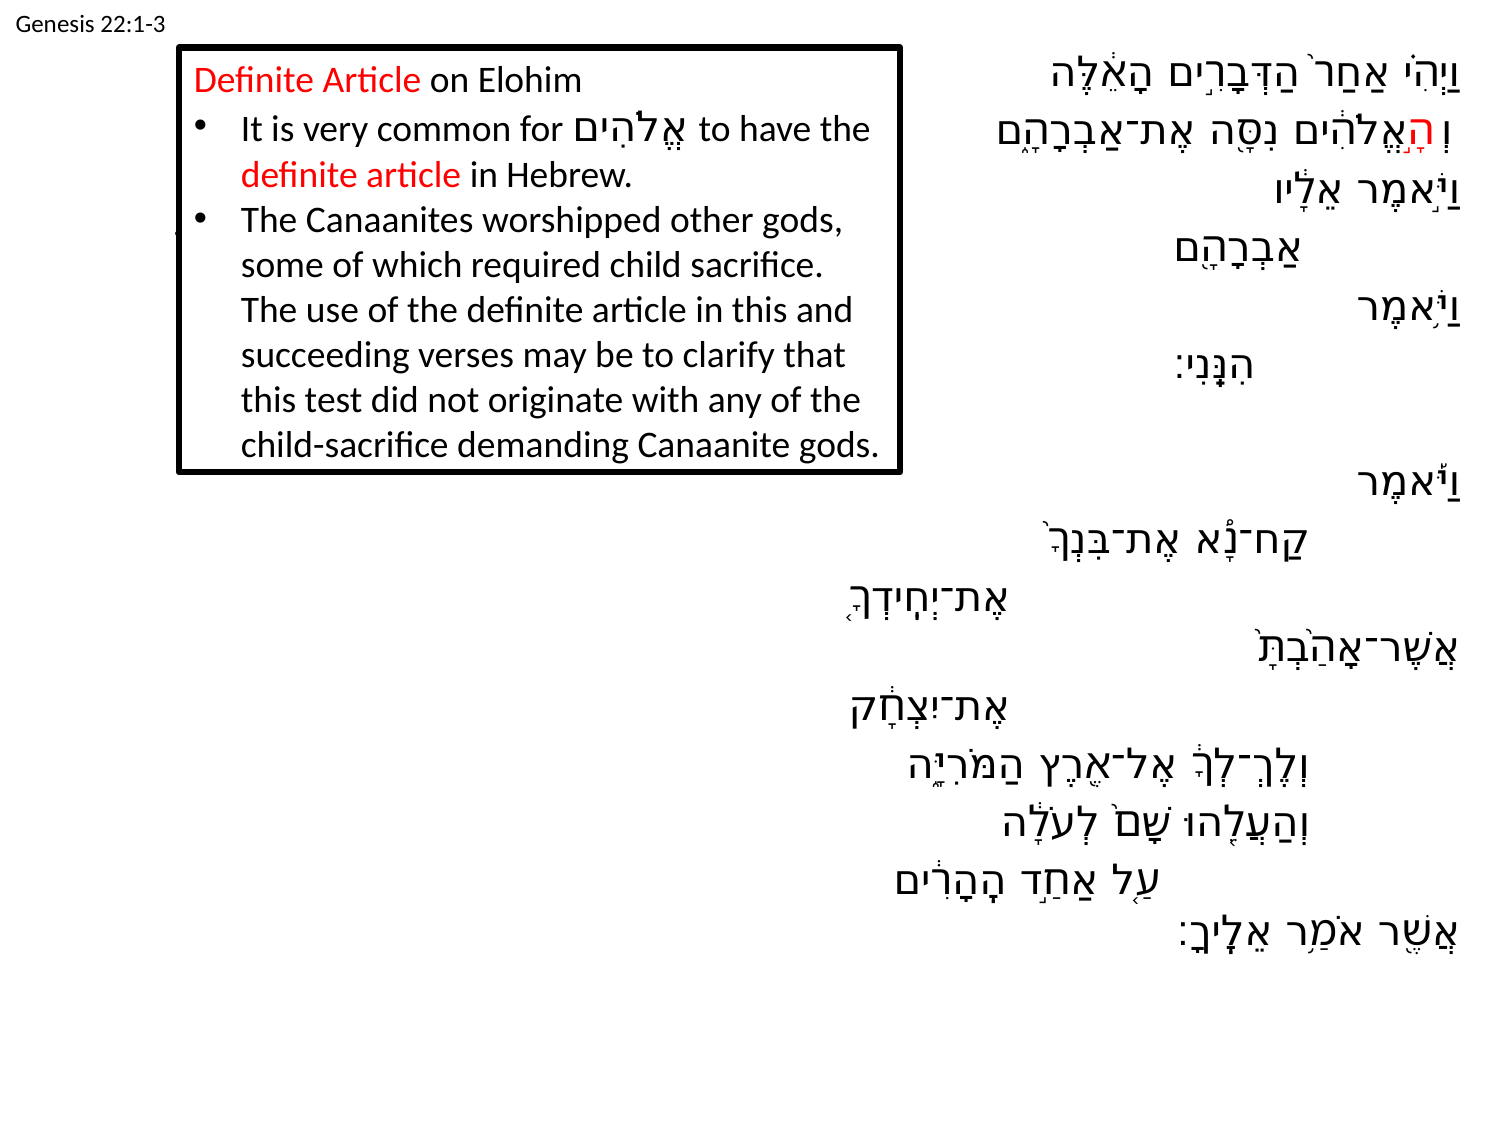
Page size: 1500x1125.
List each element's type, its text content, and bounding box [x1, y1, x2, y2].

text_box וַיְהִ֗י אַחַר֙ הַדְּבָרִ֣ים הָאֵ֔לֶּה וְהָ֣אֱלֹהִ֔ים נִסָּ֖ה אֶת־אַבְרָהָ֑ם וַיֹּ֣אמֶר אֵלָ֔יו אַבְרָהָ֖ם וַיֹּ֥אמֶר הִנֵּֽנִי׃ וַיֹּ֡אמֶר קַח־נָ֠א אֶת־בִּנְךָ֨ אֶת־יְחִֽידְךָ֤ אֲשֶׁר־אָהַ֙בְתָּ֙ אֶת־יִצְחָ֔ק וְלֶךְ־לְךָ֔ אֶל־אֶ֖רֶץ הַמֹּרִיָּ֑ה וְהַעֲלֵ֤הוּ שָׁם֙ לְעֹלָ֔ה עַ֚ל אַחַ֣ד הֶֽהָרִ֔ים אֲשֶׁ֖ר אֹמַ֥ר אֵלֶֽיךָ׃ [787, 37, 1475, 1113]
text_box Definite Article on Elohim It is very common for אֱלֹהִים to have the definite article in Hebrew. The Canaanites worshipped other gods, some of which required child sacrifice. The use of the definite article in this and succeeding verses may be to clarify that this test did not originate with any of the child-sacrifice demanding Canaanite gods. [179, 47, 900, 473]
text_box Genesis 22:1-3 [0, 0, 182, 45]
text_box וַיַּשְׁכֵּ֨ם אַבְרָהָ֜ם בַּבֹּ֗קֶר וַֽיַּחֲבֹשׁ֙ אֶת־חֲמֹר֔וֹ וַיִּקַּ֞ח אֶת־שְׁנֵ֤י נְעָרָיו֙ אִתּ֔וֹ וְאֵ֖ת יִצְחָ֣ק בְּנ֑וֹ וַיְבַקַּע֙ עֲצֵ֣י עֹלָ֔ה וַיָּ֣קָם וַיֵּ֔לֶךְ אֶל־הַמָּק֖וֹם אֲשֶׁר־אָֽמַר־ל֥וֹ הָאֱלֹהִֽים׃ [0, 37, 725, 1113]
